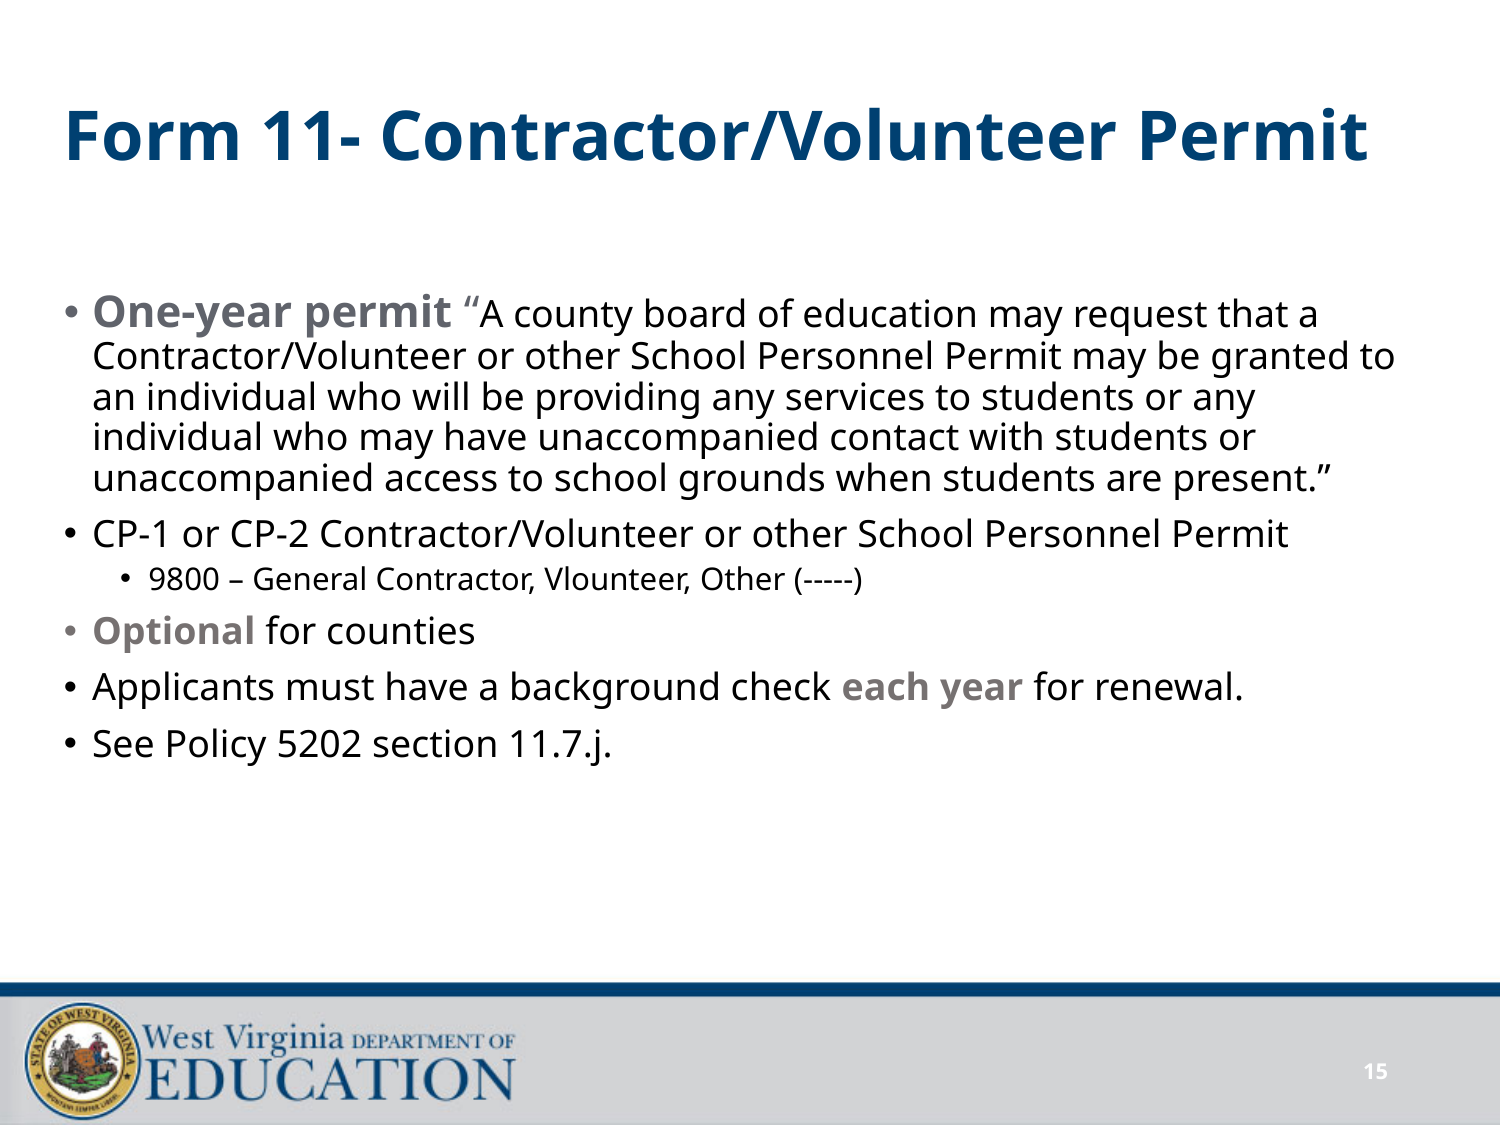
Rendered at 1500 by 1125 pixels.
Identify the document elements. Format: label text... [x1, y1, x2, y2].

slide_number 15 [1303, 1042, 1448, 1103]
title Form 11- Contractor/Volunteer Permit [49, 23, 1448, 254]
picture [0, 0, 1500, 1125]
list One-year permit “A county board of education may request that a Contractor/Volunteer or other School Personnel Permit may be granted to an individual who will be providing any services to students or any individual who may have unaccompanied contact with students or unaccompanied access to school grounds when students are present.” CP-1 or CP-2 Contractor/Volunteer or other School Personnel Permit 9800 – General Contractor, Vlounteer, Other (-----) Optional for counties Applicants must have a background check each year for renewal. See Policy 5202 section 11.7.j. [49, 282, 1448, 964]
